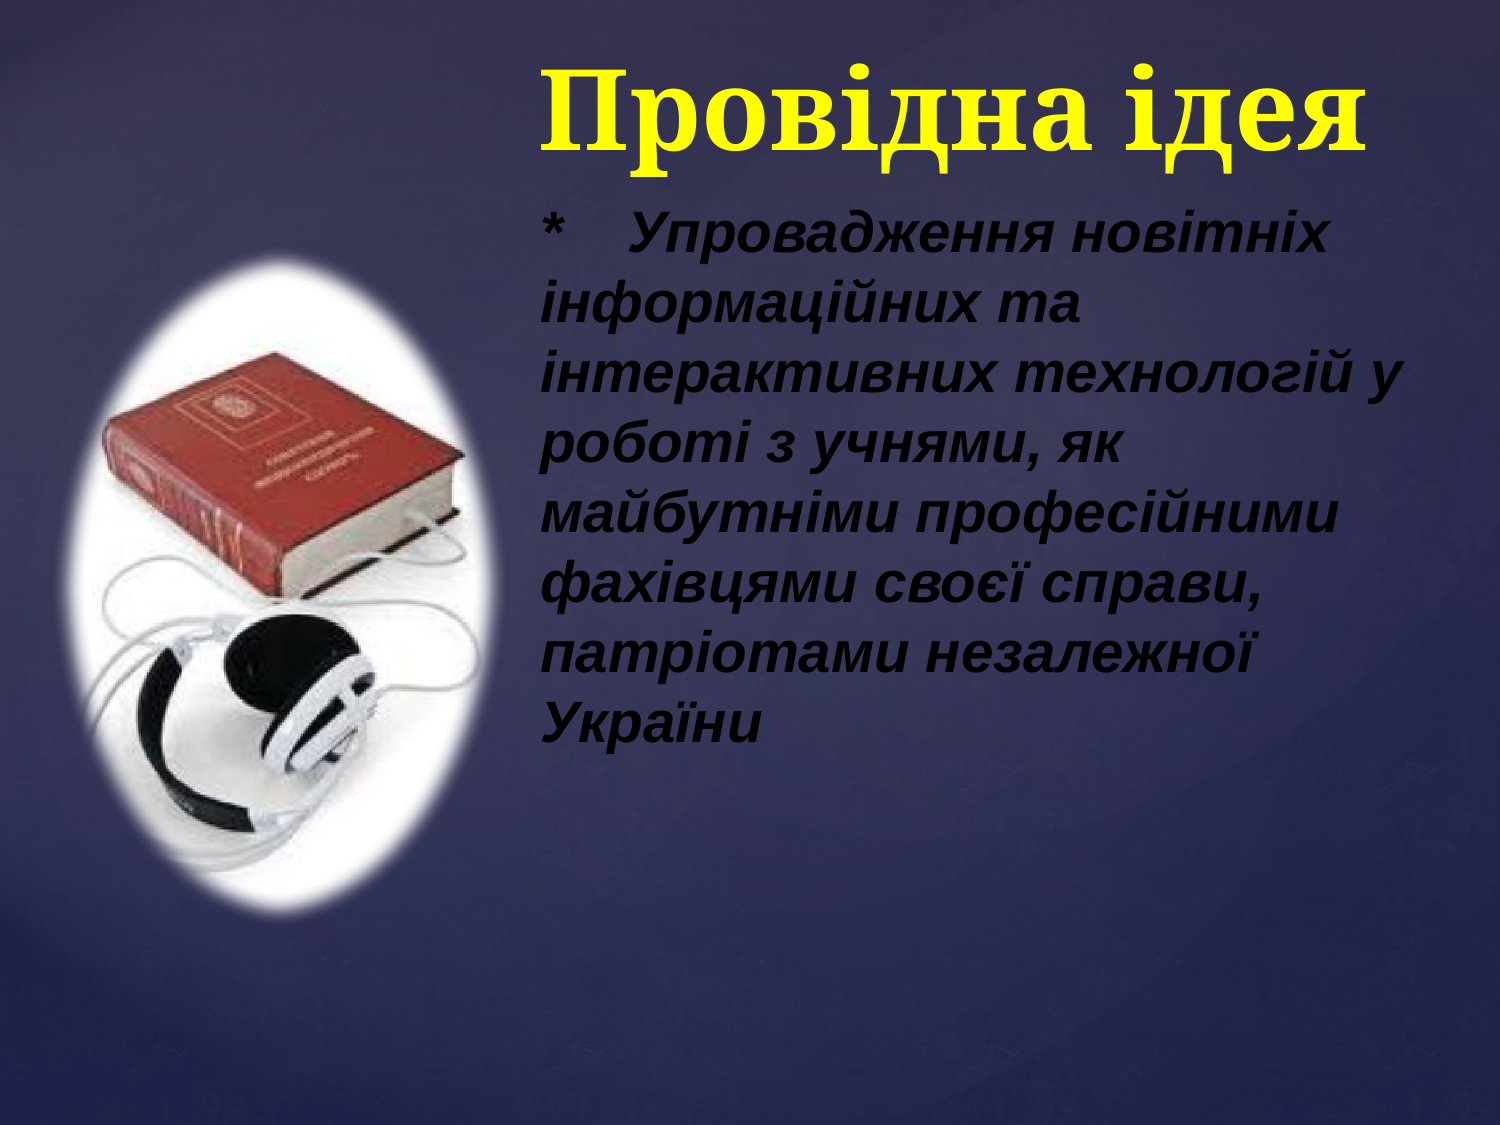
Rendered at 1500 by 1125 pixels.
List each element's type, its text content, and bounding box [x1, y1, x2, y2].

picture [50, 243, 509, 930]
text_box * Упровадження новітніх інформаційних та інтерактивних технологій у роботі з учнями, як майбутніми професійними фахівцями своєї справи, патріотами незалежної України [525, 187, 1471, 832]
text_box Провідна ідея [260, 30, 1383, 181]
